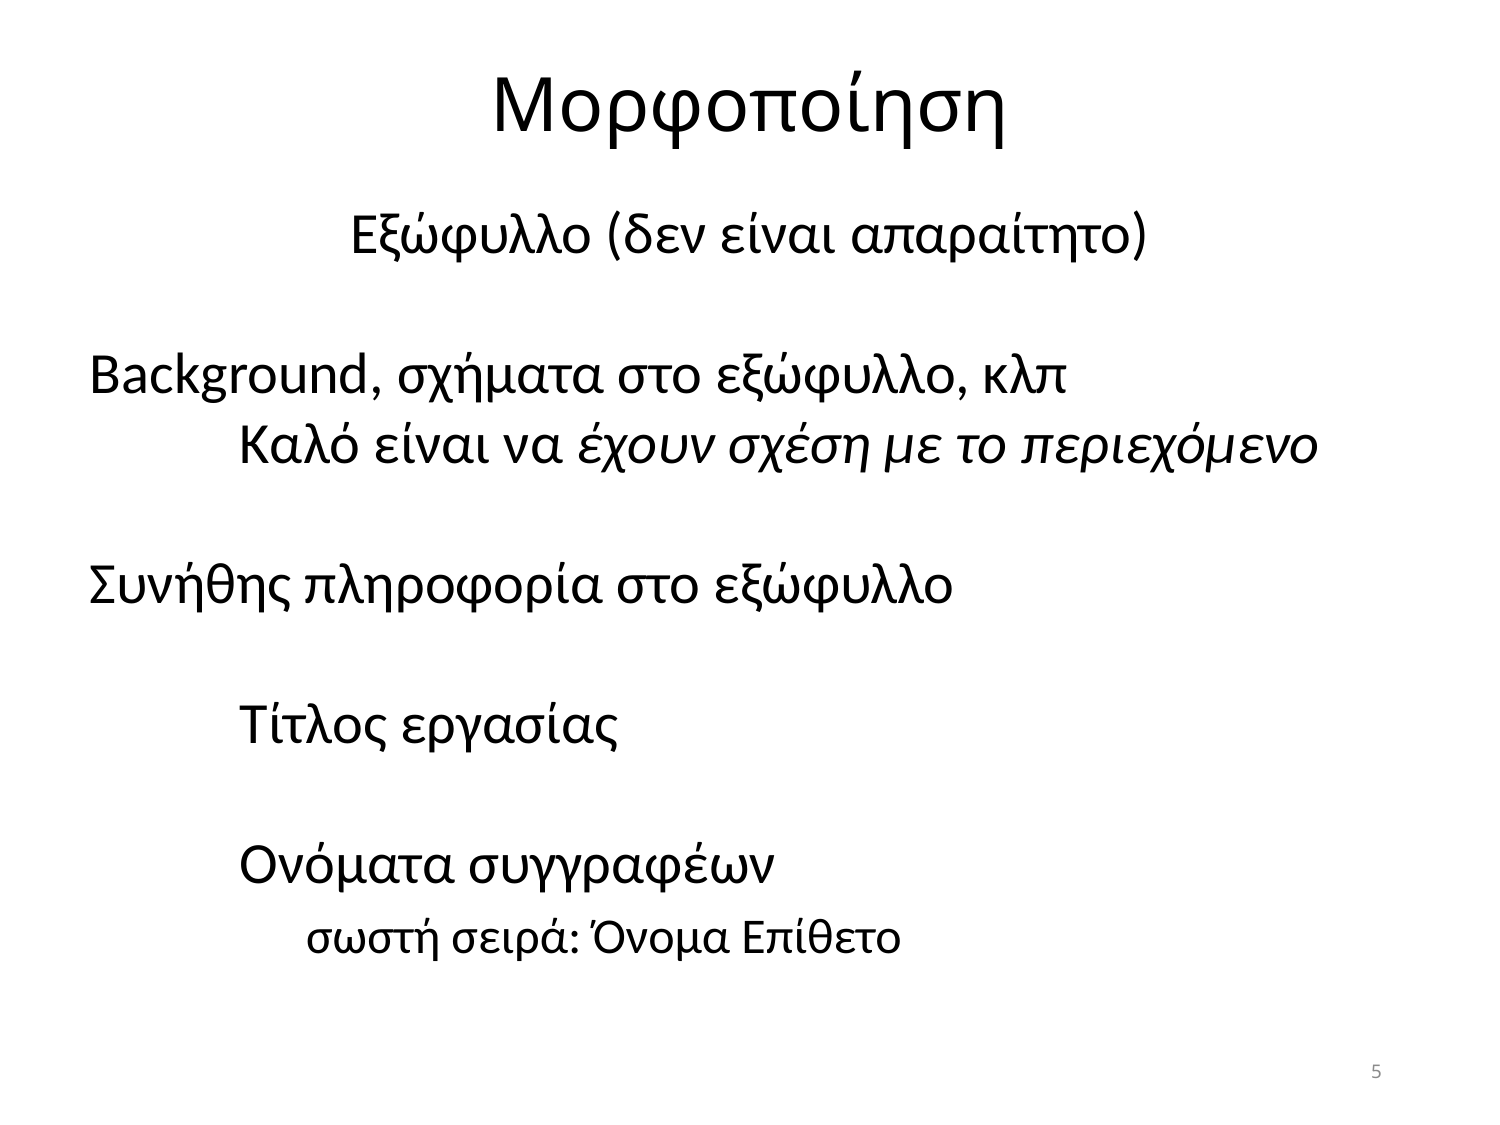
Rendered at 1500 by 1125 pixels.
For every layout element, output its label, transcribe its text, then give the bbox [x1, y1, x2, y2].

text_box Εξώφυλλο (δεν είναι απαραίτητο) Background, σχήματα στο εξώφυλλο, κλπ Καλό είναι να έχουν σχέση με το περιεχόμενο Συνήθης πληροφορία στο εξώφυλλο Τίτλος εργασίας Ονόματα συγγραφέων σωστή σειρά: Όνομα Επίθετο [74, 187, 1425, 972]
slide_number 5 [1059, 1042, 1397, 1103]
text_box Μορφοποίηση [103, 59, 1397, 278]
